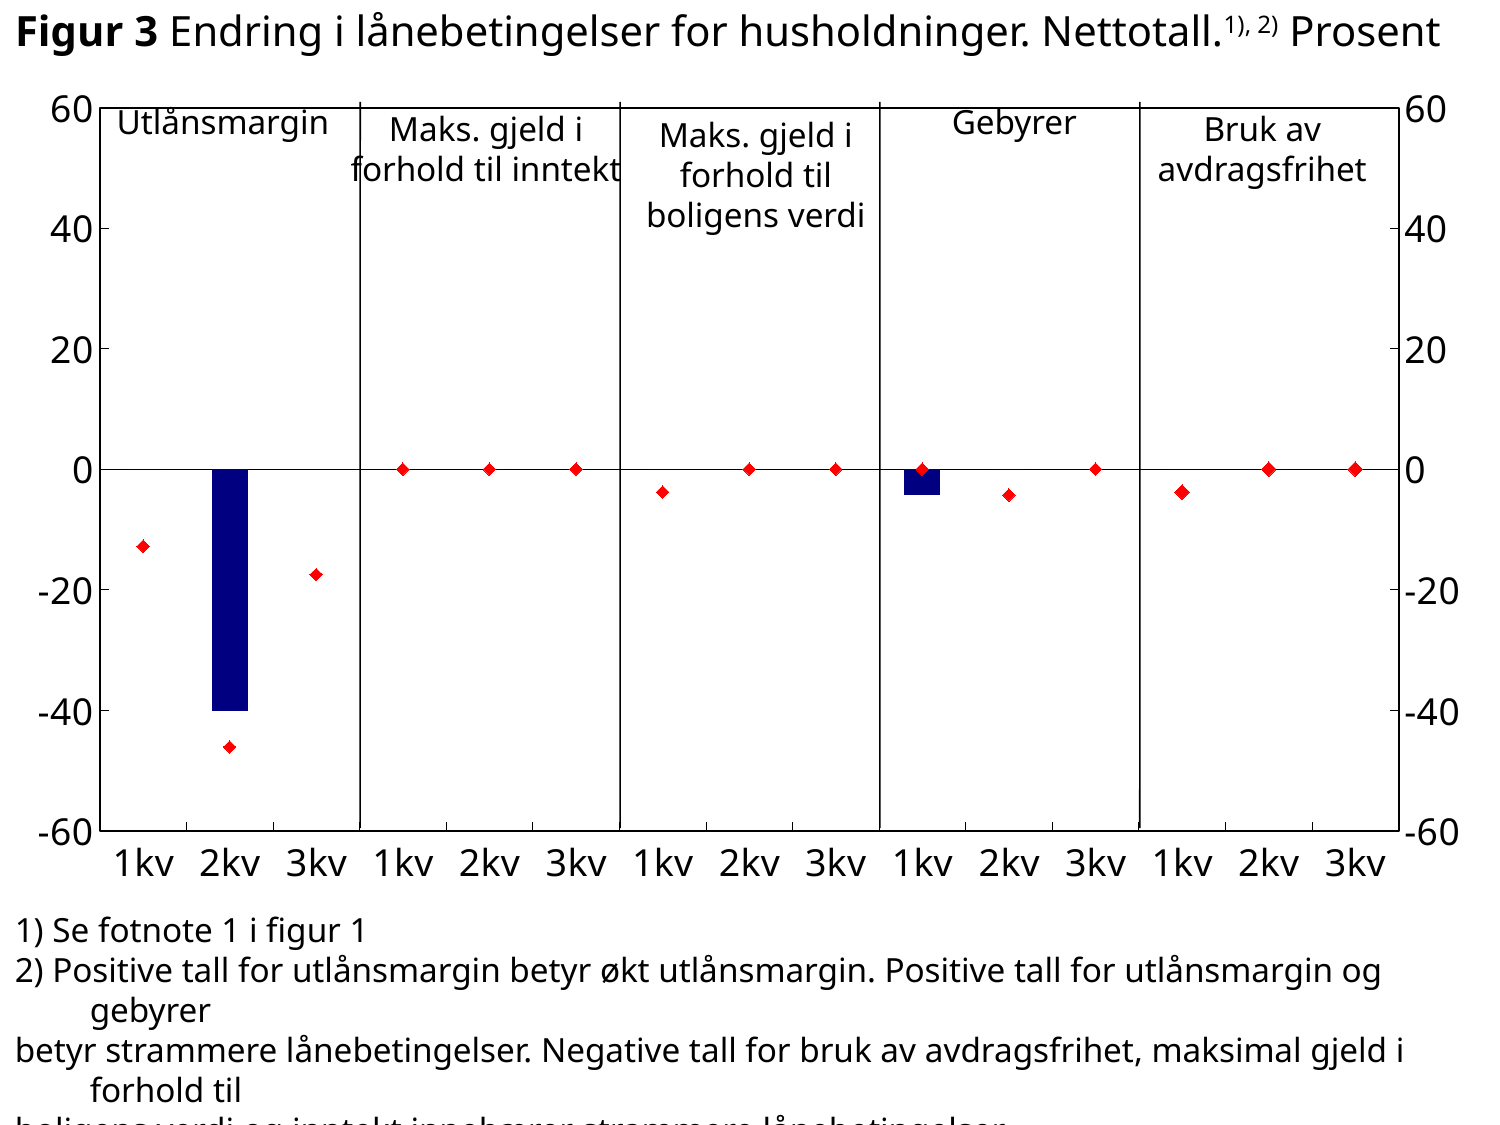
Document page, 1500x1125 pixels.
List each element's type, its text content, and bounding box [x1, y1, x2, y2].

title Figur 3 Endring i lånebetingelser for husholdninger. Nettotall.1), 2) Prosent [0, 0, 1500, 59]
text_box 1) Se fotnote 1 i figur 1 2) Positive tall for utlånsmargin betyr økt utlånsmargin. Positive tall for utlånsmargin og gebyrer betyr strammere lånebetingelser. Negative tall for bruk av avdragsfrihet, maksimal gjeld i forhold til boligens verdi og inntekt innebærer strammere lånebetingelser Kilde: Norges Bank [0, 944, 1500, 1125]
chart [0, 81, 1500, 939]
